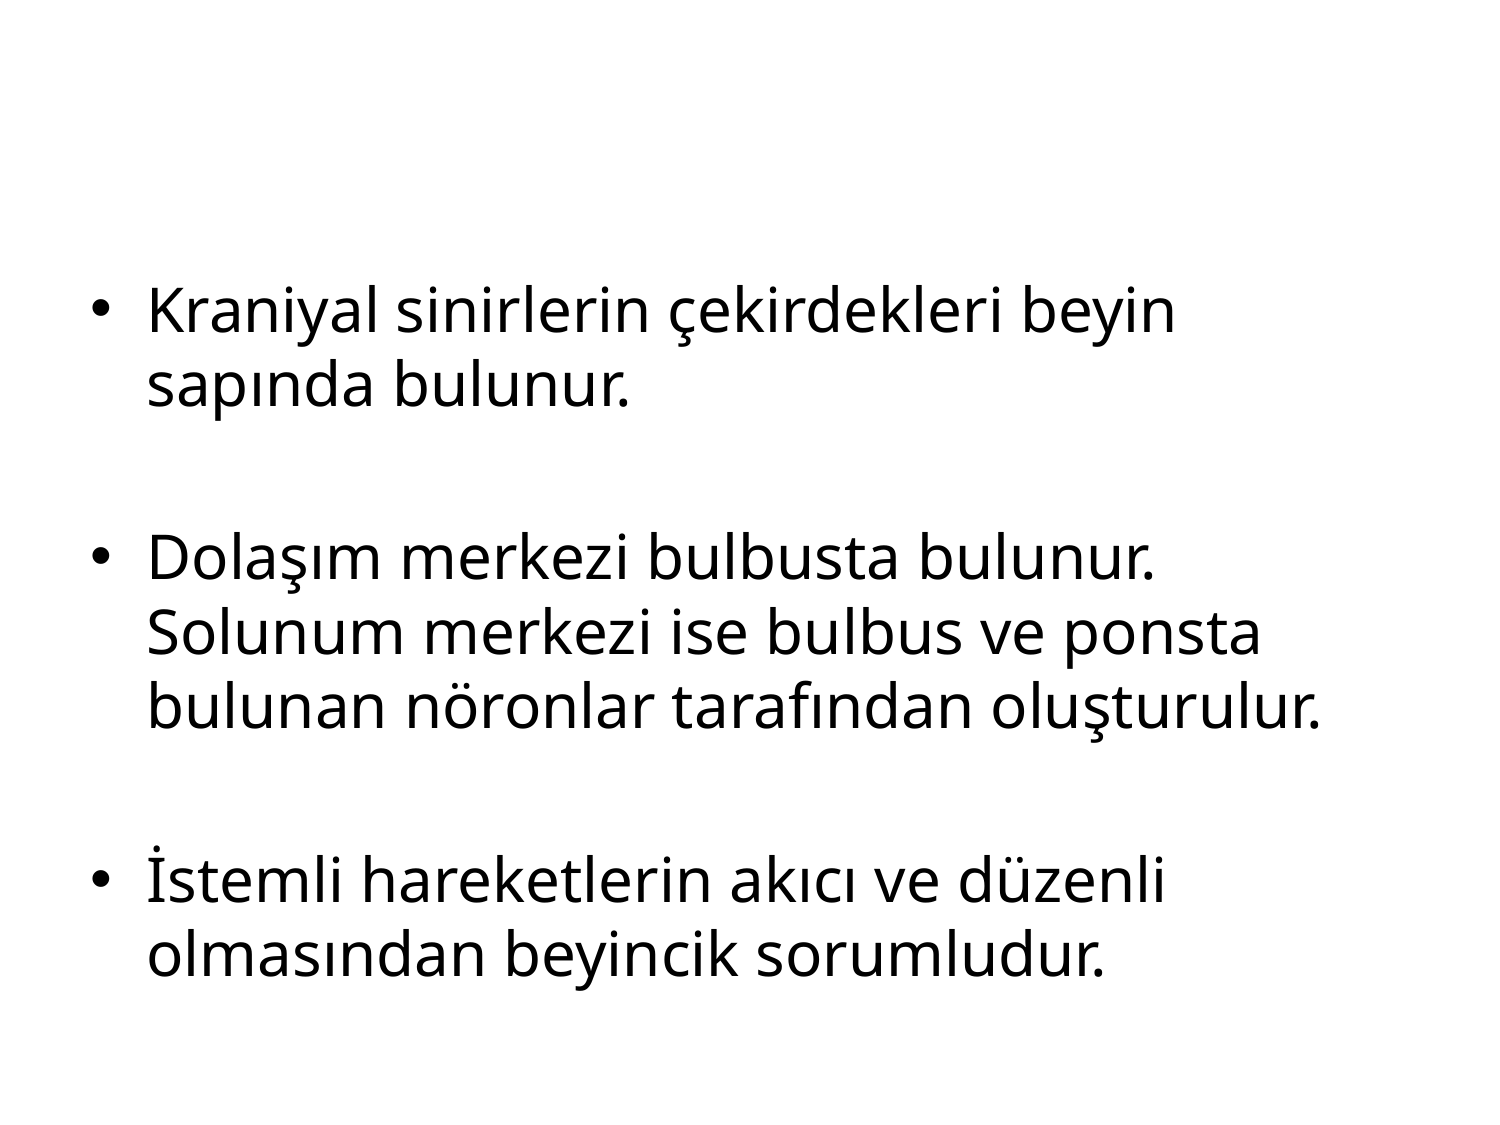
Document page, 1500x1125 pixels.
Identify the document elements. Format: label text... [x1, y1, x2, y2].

list Kraniyal sinirlerin çekirdekleri beyin sapında bulunur. Dolaşım merkezi bulbusta bulunur. Solunum merkezi ise bulbus ve ponsta bulunan nöronlar tarafından oluşturulur. İstemli hareketlerin akıcı ve düzenli olmasından beyincik sorumludur. [75, 262, 1425, 1005]
